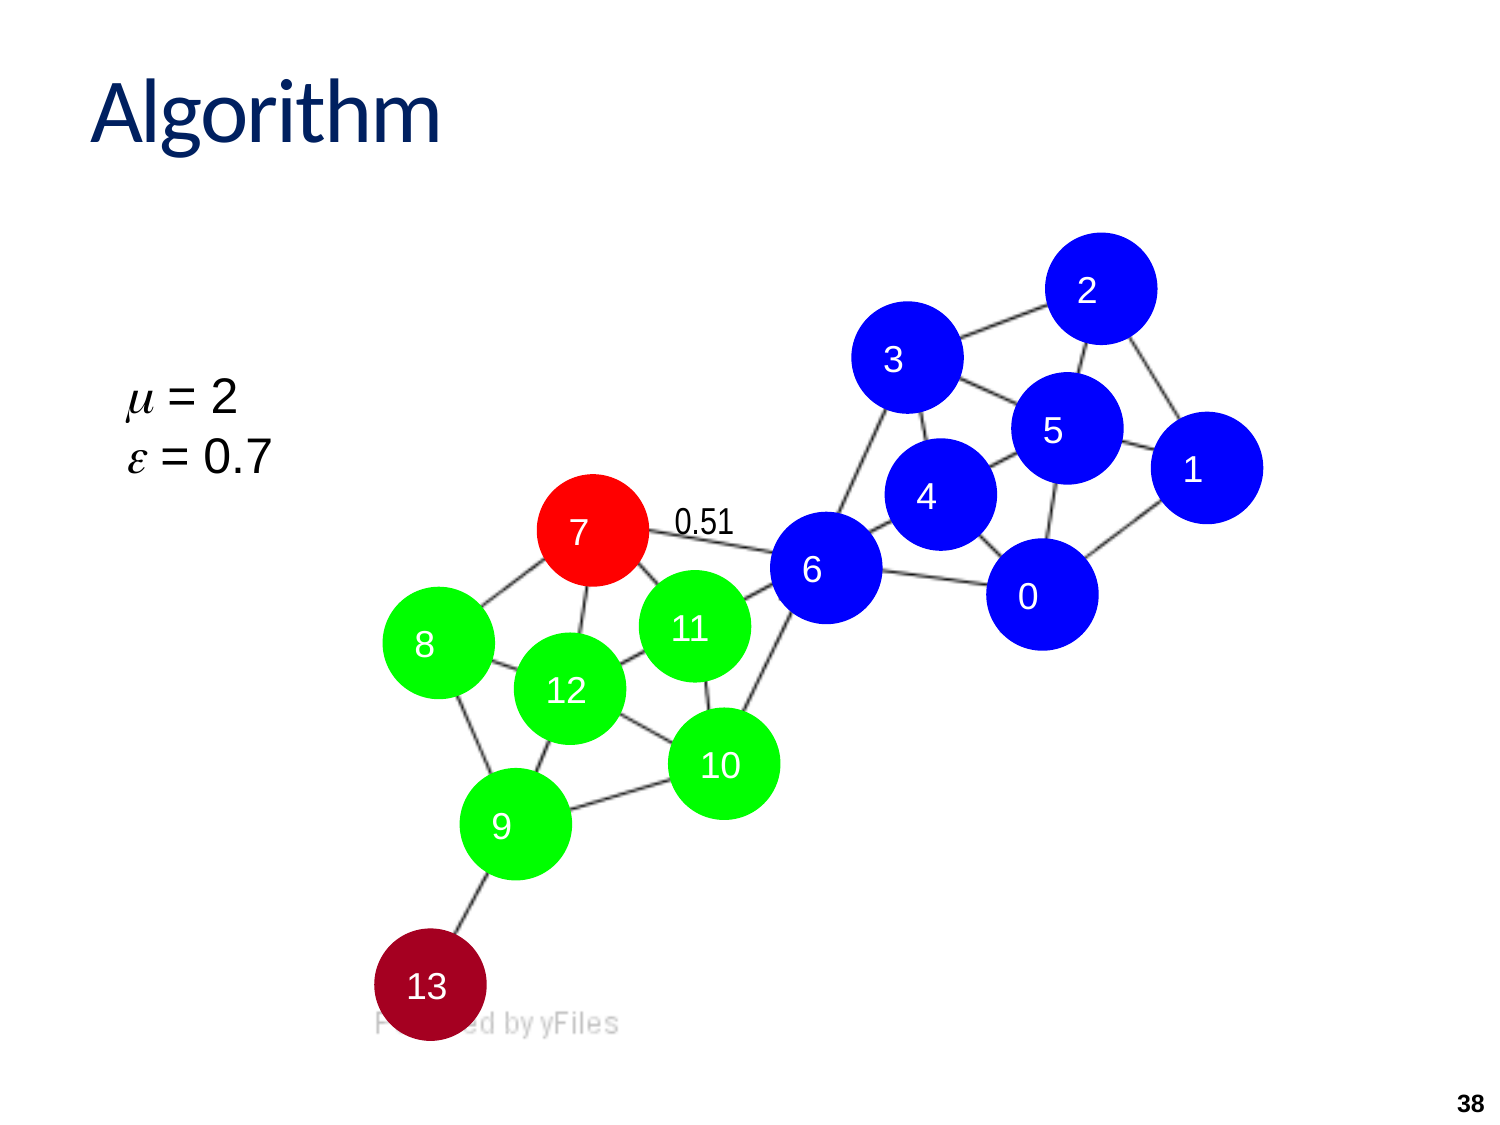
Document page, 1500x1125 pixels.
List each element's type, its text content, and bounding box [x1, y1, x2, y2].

text_box  = 2  = 0.7 [109, 355, 289, 491]
title Algorithm [75, 24, 1425, 188]
text_box 38 [1187, 1062, 1500, 1125]
picture [349, 212, 1282, 1065]
